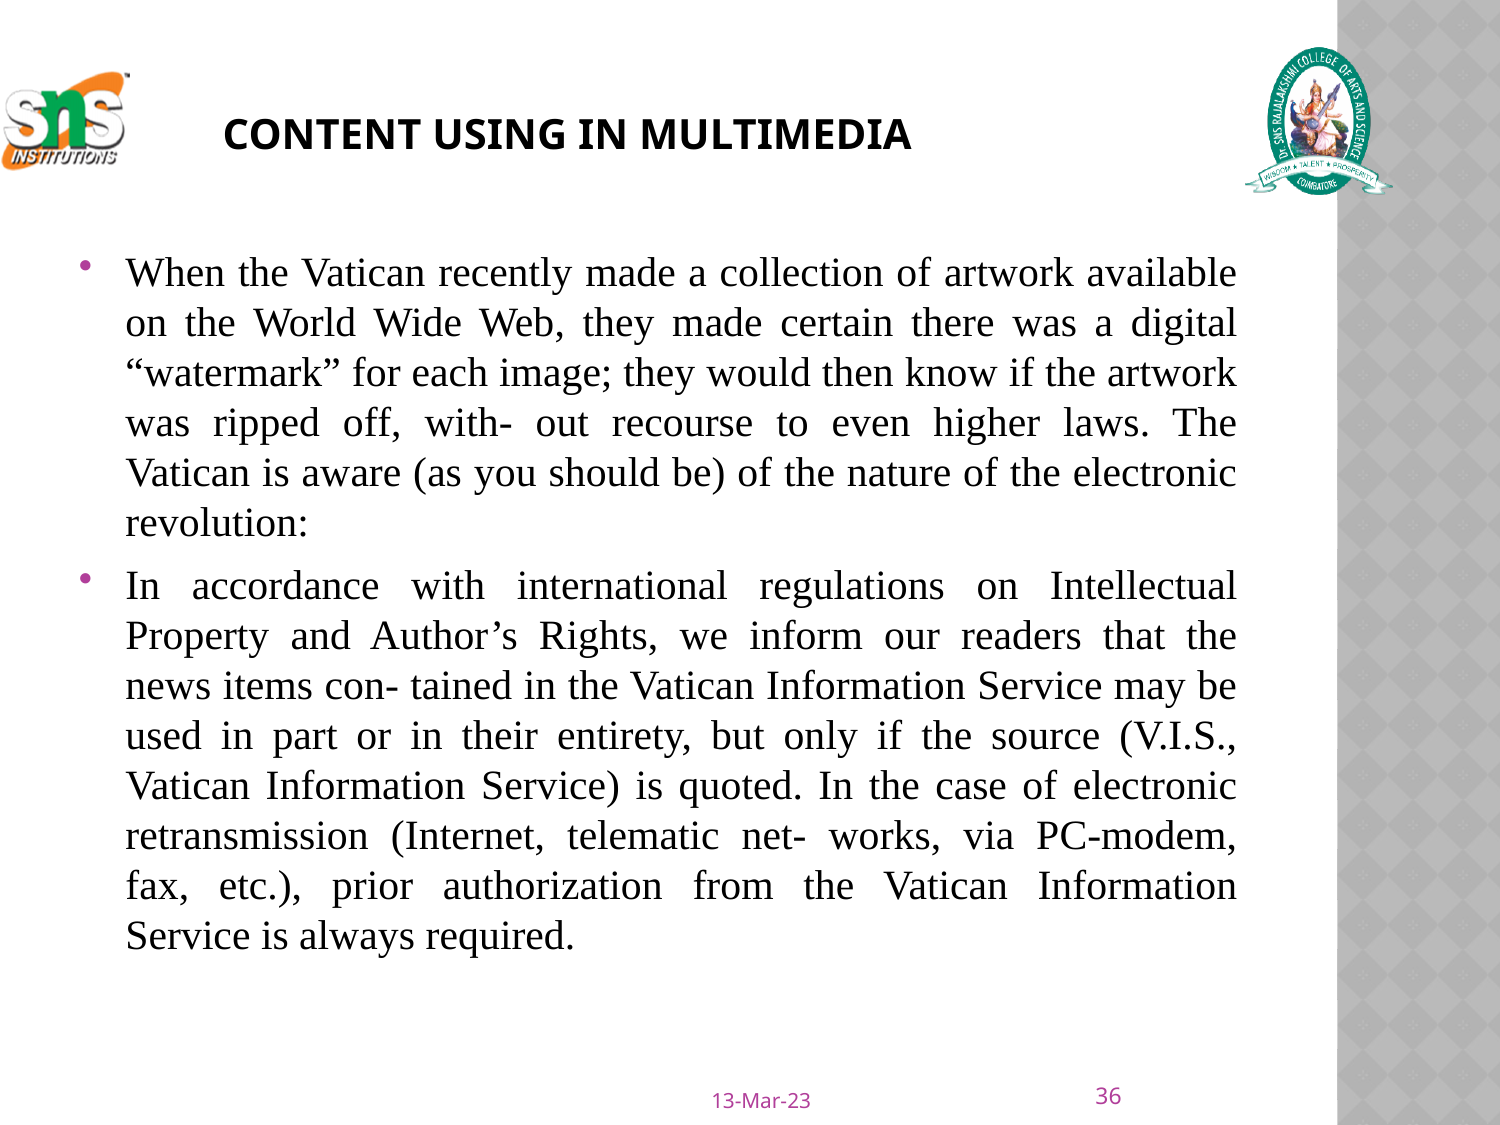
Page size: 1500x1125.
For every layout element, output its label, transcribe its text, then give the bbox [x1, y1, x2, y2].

list When the Vatican recently made a collection of artwork available on the World Wide Web, they made certain there was a digital “watermark” for each image; they would then know if the artwork was ripped off, with- out recourse to even higher laws. The Vatican is aware (as you should be) of the nature of the electronic revolution: In accordance with international regulations on Intellectual Property and Author’s Rights, we inform our readers that the news items con- tained in the Vatican Information Service may be used in part or in their entirety, but only if the source (V.I.S., Vatican Information Service) is quoted. In the case of electronic retransmission (Internet, telematic net- works, via PC-modem, fax, etc.), prior authorization from the Vatican Information Service is always required. [65, 174, 1254, 1094]
slide_number 36 [1025, 1075, 1122, 1113]
picture [1245, 46, 1393, 195]
slide_number 13-Mar-23 [696, 1075, 1025, 1113]
title Content using in multimedia [133, 70, 1006, 159]
picture [1, 70, 130, 172]
